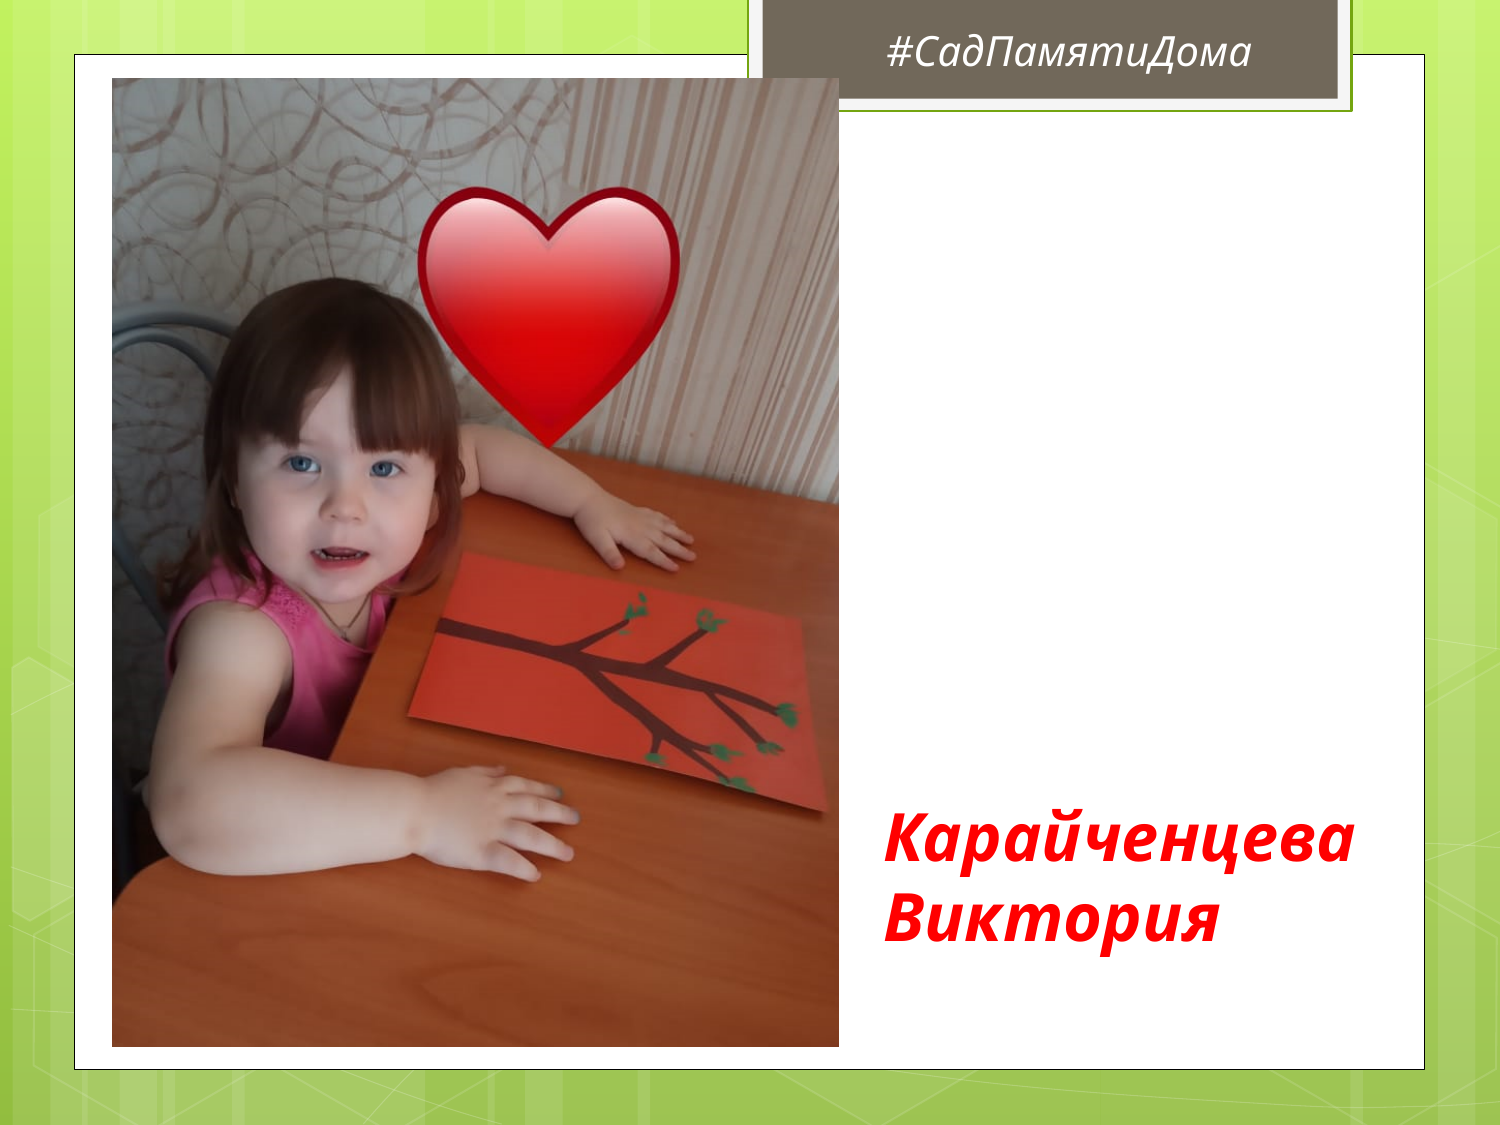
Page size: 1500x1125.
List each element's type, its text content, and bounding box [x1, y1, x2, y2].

text_box #СадПамятиДома [871, 17, 1268, 83]
title Карайченцева Виктория [868, 775, 1400, 963]
picture [111, 77, 840, 1047]
